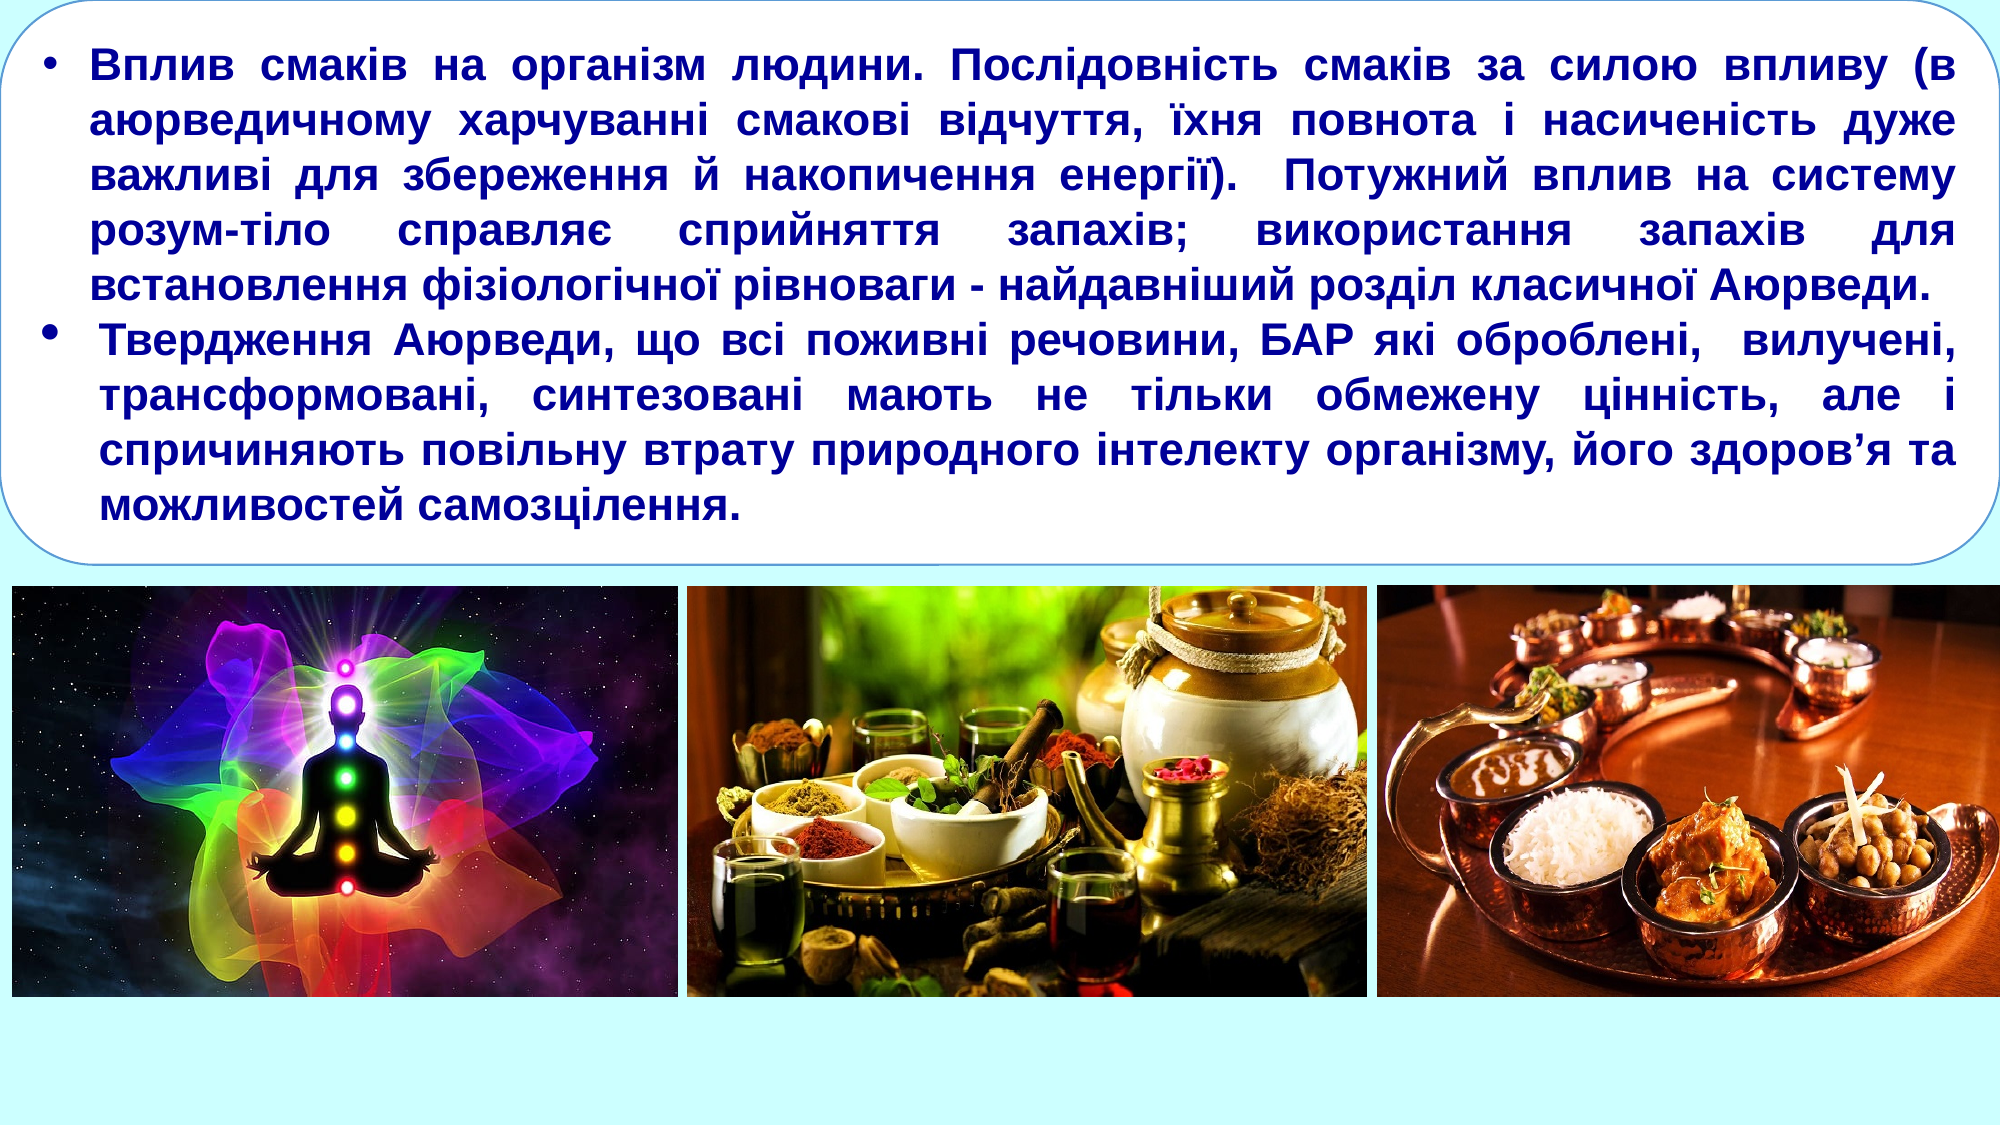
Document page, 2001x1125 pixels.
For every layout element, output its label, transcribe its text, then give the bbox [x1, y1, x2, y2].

picture [12, 586, 678, 997]
picture [1377, 585, 2000, 997]
text_box Вплив смаків на організм людини. Послідовність смаків за силою впливу (в аюрведичному харчуванні смакові відчуття, їхня повнота і насиченість дуже важливі для збереження й накопичення енергії). Потужний вплив на систему розум-тіло справляє сприйняття запахів; використання запахів для встановлення фізіологічної рівноваги - найдавніший розділ класичної Аюрведи. Твердження Аюрведи, що всі поживні речовини, БАР які оброблені, вилучені, трансформовані, синтезовані мають не тільки обмежену цінність, але і спричиняють повільну втрату природного інтелекту організму, його здоров’я та можливостей самозцілення. [0, 0, 2000, 566]
picture [687, 586, 1367, 997]
